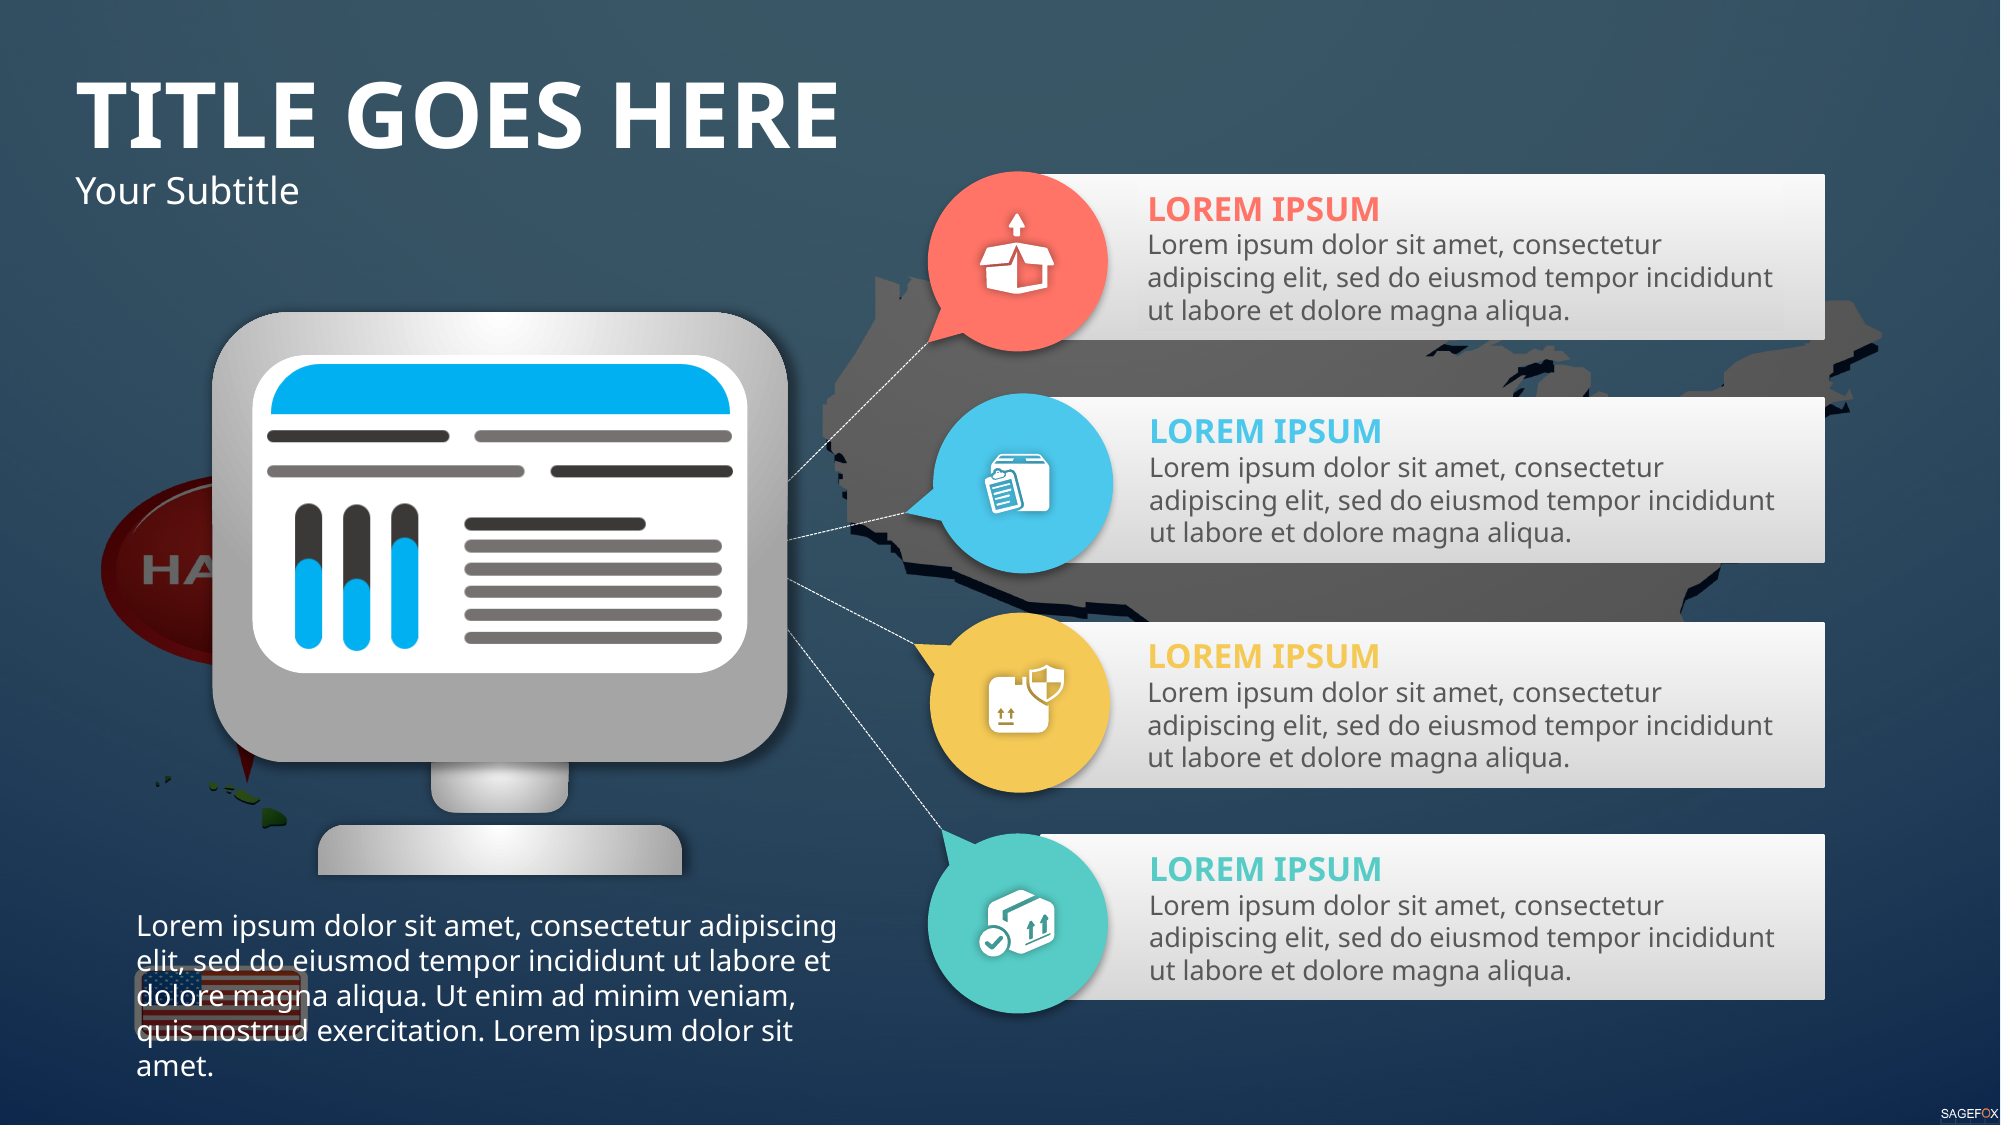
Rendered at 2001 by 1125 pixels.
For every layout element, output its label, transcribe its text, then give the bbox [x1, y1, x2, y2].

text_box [1040, 834, 1825, 1000]
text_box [776, 342, 928, 494]
text_box [251, 354, 749, 675]
text_box [979, 928, 1008, 957]
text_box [1040, 397, 1825, 563]
text_box [430, 779, 570, 814]
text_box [785, 626, 942, 830]
text_box [906, 393, 1066, 574]
text_box [988, 889, 1040, 954]
text_box [979, 242, 1038, 266]
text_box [1038, 174, 1825, 340]
text_box Lorem ipsum dolor sit amet, consectetur adipiscing elit, sed do eiusmod tempor incididunt ut labore et dolore magna aliqua. Ut enim ad minim veniam, quis nostrud exercitation. Lorem ipsum dolor sit amet. [121, 900, 854, 1105]
text_box [1008, 213, 1025, 237]
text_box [1038, 622, 1825, 788]
text_box TITLE GOES HERE Your Subtitle [60, 49, 1036, 220]
text_box [316, 823, 684, 876]
text_box [942, 612, 1060, 793]
text_box [984, 453, 1040, 514]
text_box [927, 829, 1066, 1014]
text_box [986, 251, 1038, 294]
picture [0, 0, 2001, 1125]
text_box [988, 676, 1038, 733]
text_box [785, 577, 914, 626]
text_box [768, 512, 906, 545]
text_box [927, 171, 1062, 352]
text_box [1029, 668, 1038, 697]
text_box [211, 311, 789, 764]
